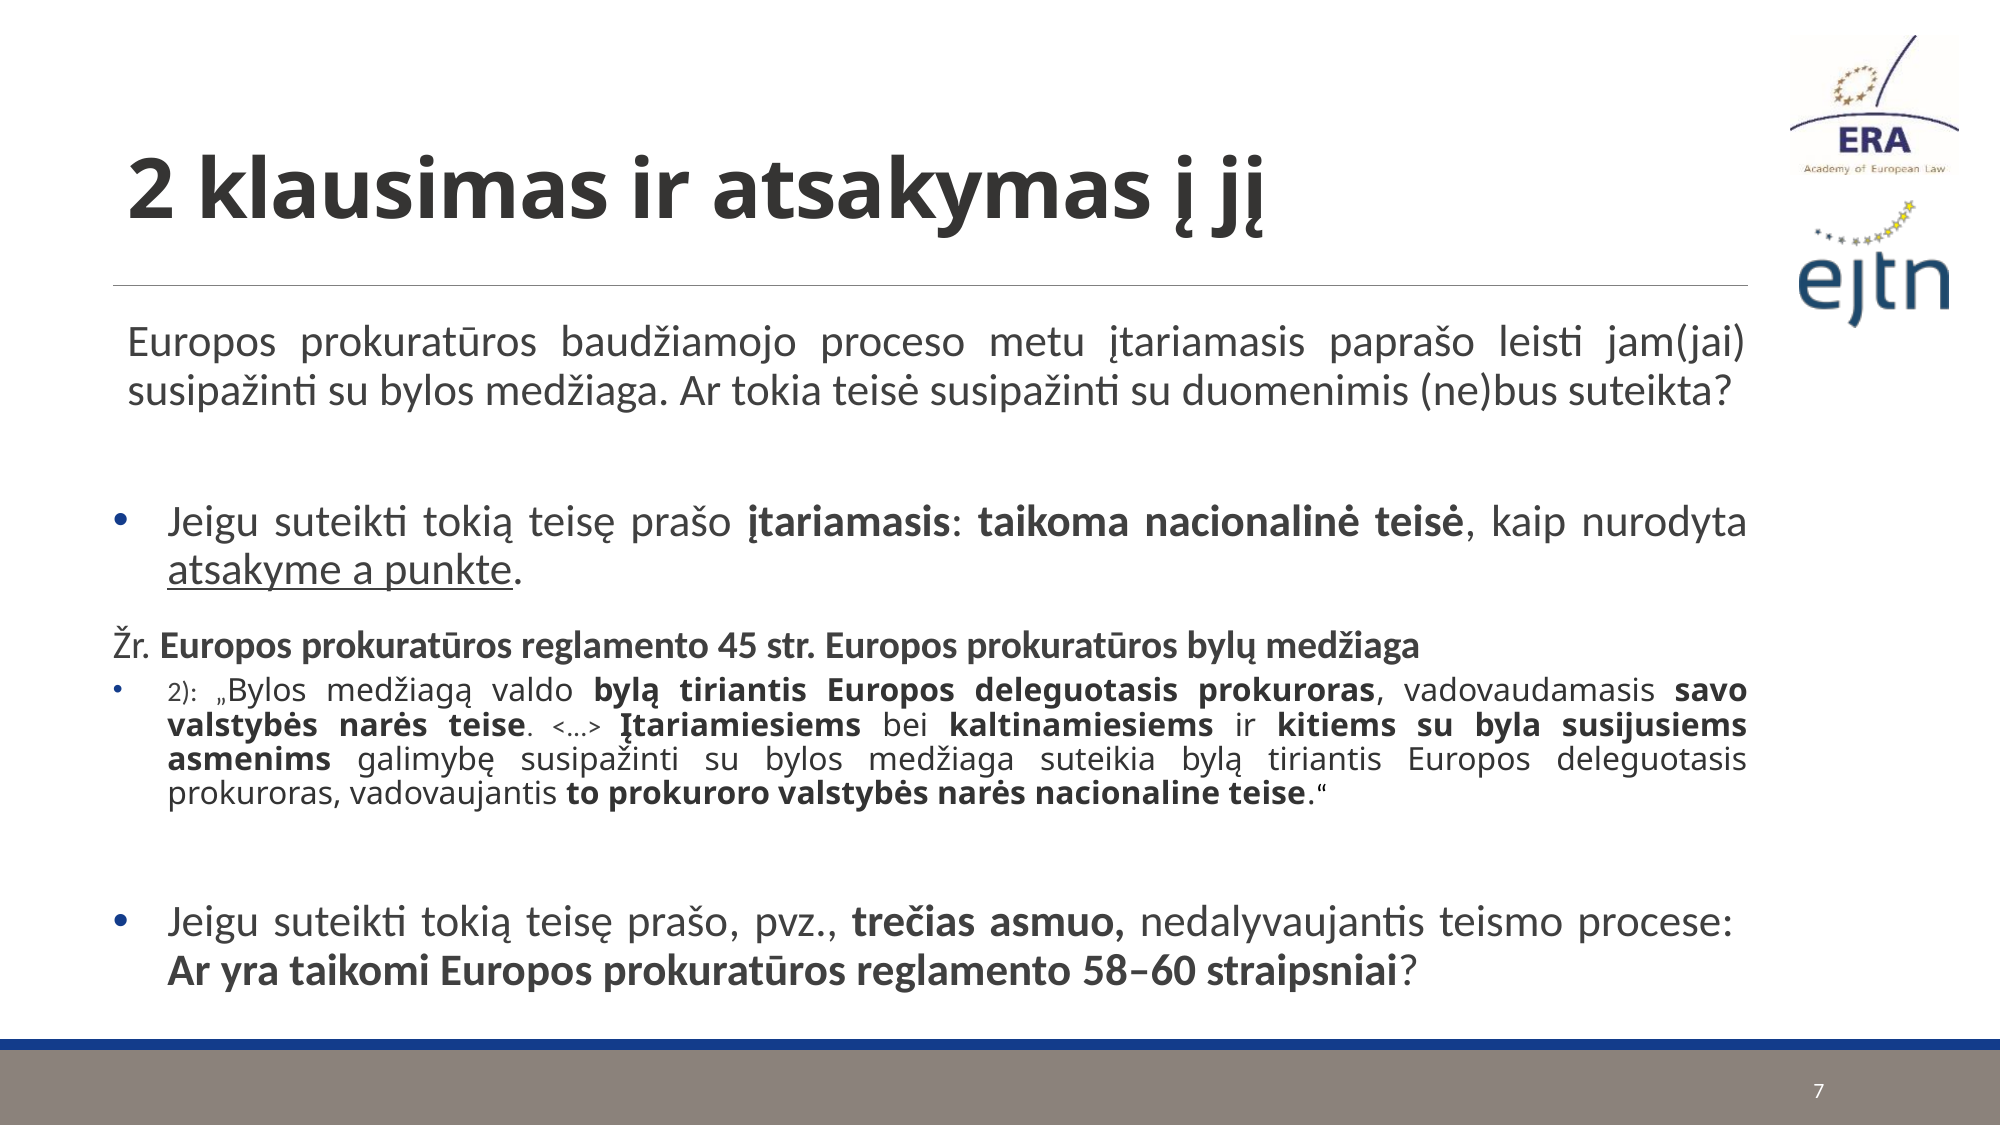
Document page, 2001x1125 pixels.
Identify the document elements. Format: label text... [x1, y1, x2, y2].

picture [1799, 199, 1949, 328]
list Europos prokuratūros baudžiamojo proceso metu įtariamasis paprašo leisti jam(jai) susipažinti su bylos medžiaga. Ar tokia teisė susipažinti su duomenimis (ne)bus suteikta? Jeigu suteikti tokią teisę prašo įtariamasis: taikoma nacionalinė teisė, kaip nurodyta atsakyme a punkte. Žr. Europos prokuratūros reglamento 45 str. Europos prokuratūros bylų medžiaga 2): „Bylos medžiagą valdo bylą tiriantis Europos deleguotasis prokuroras, vadovaudamasis savo valstybės narės teise. <...> Įtariamiesiems bei kaltinamiesiems ir kitiems su byla susijusiems asmenims galimybę susipažinti su bylos medžiaga suteikia bylą tiriantis Europos deleguotasis prokuroras, vadovaujantis to prokuroro valstybės narės nacionaline teise.“ Jeigu suteikti tokią teisę prašo, pvz., trečias asmuo, nedalyvaujantis teismo procese: Ar yra taikomi Europos prokuratūros reglamento 58–60 straipsniai? [112, 310, 1748, 1011]
slide_number 7 [1624, 1059, 1840, 1120]
title 2 klausimas ir atsakymas į jį [112, 82, 1748, 244]
picture [1790, 35, 1959, 175]
